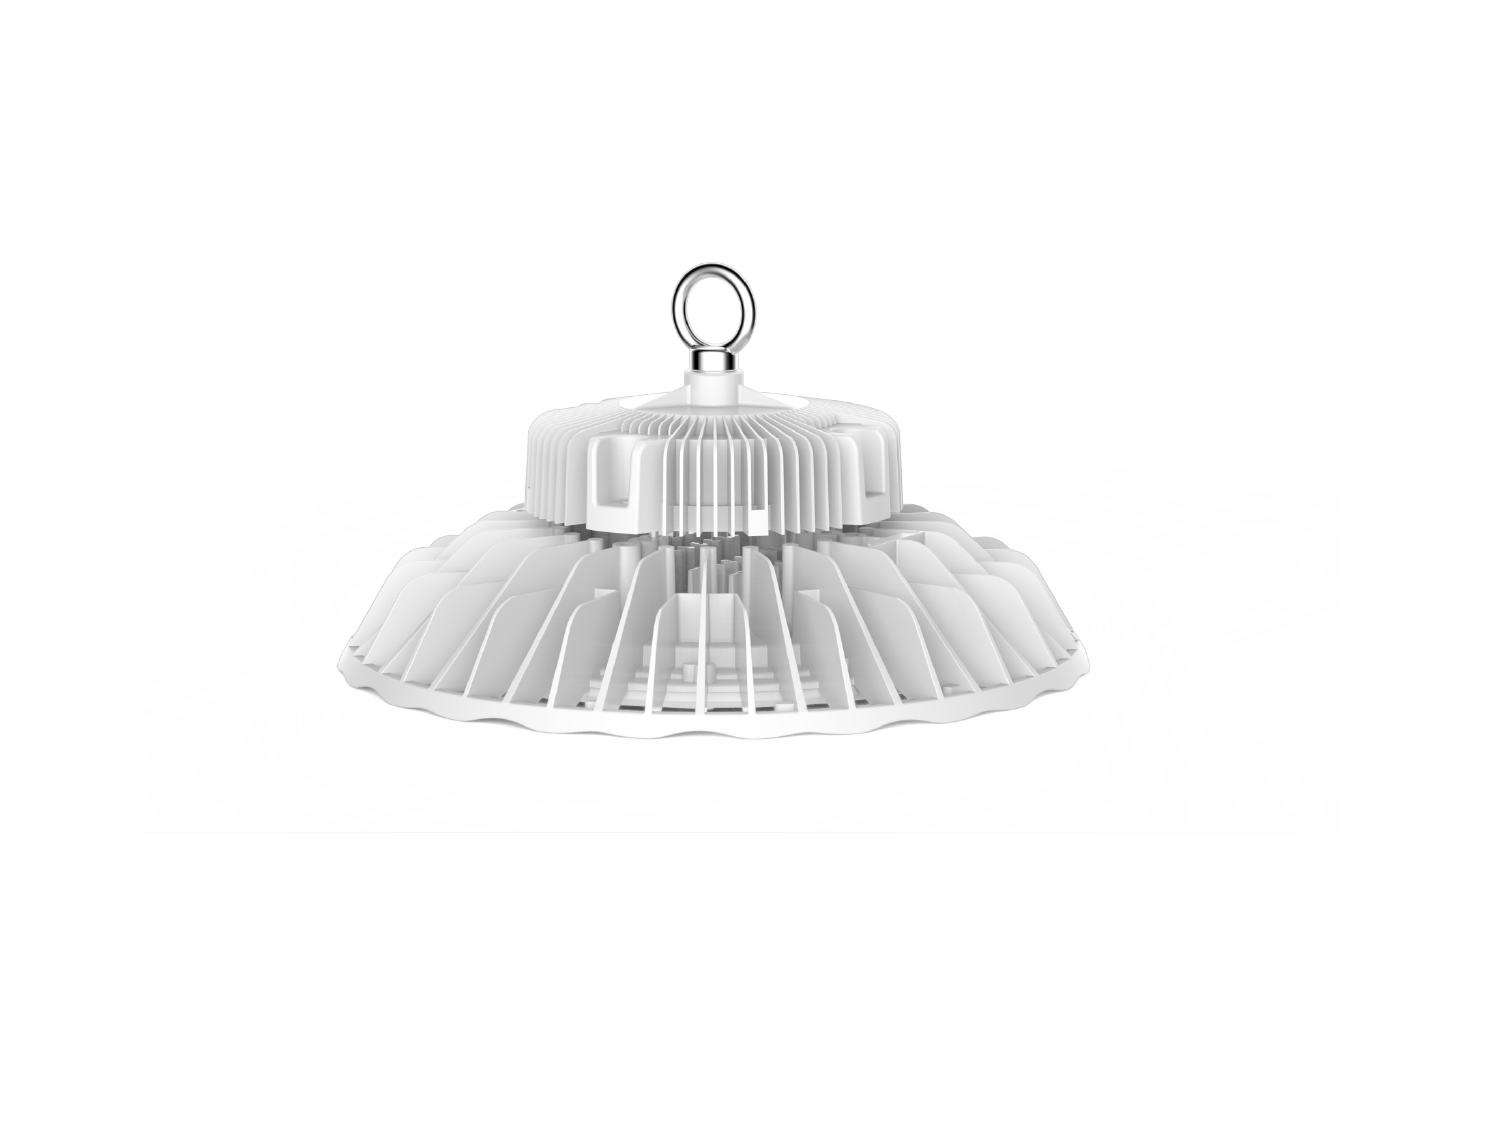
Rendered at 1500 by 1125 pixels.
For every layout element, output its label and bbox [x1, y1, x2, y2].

picture [76, 219, 1341, 840]
